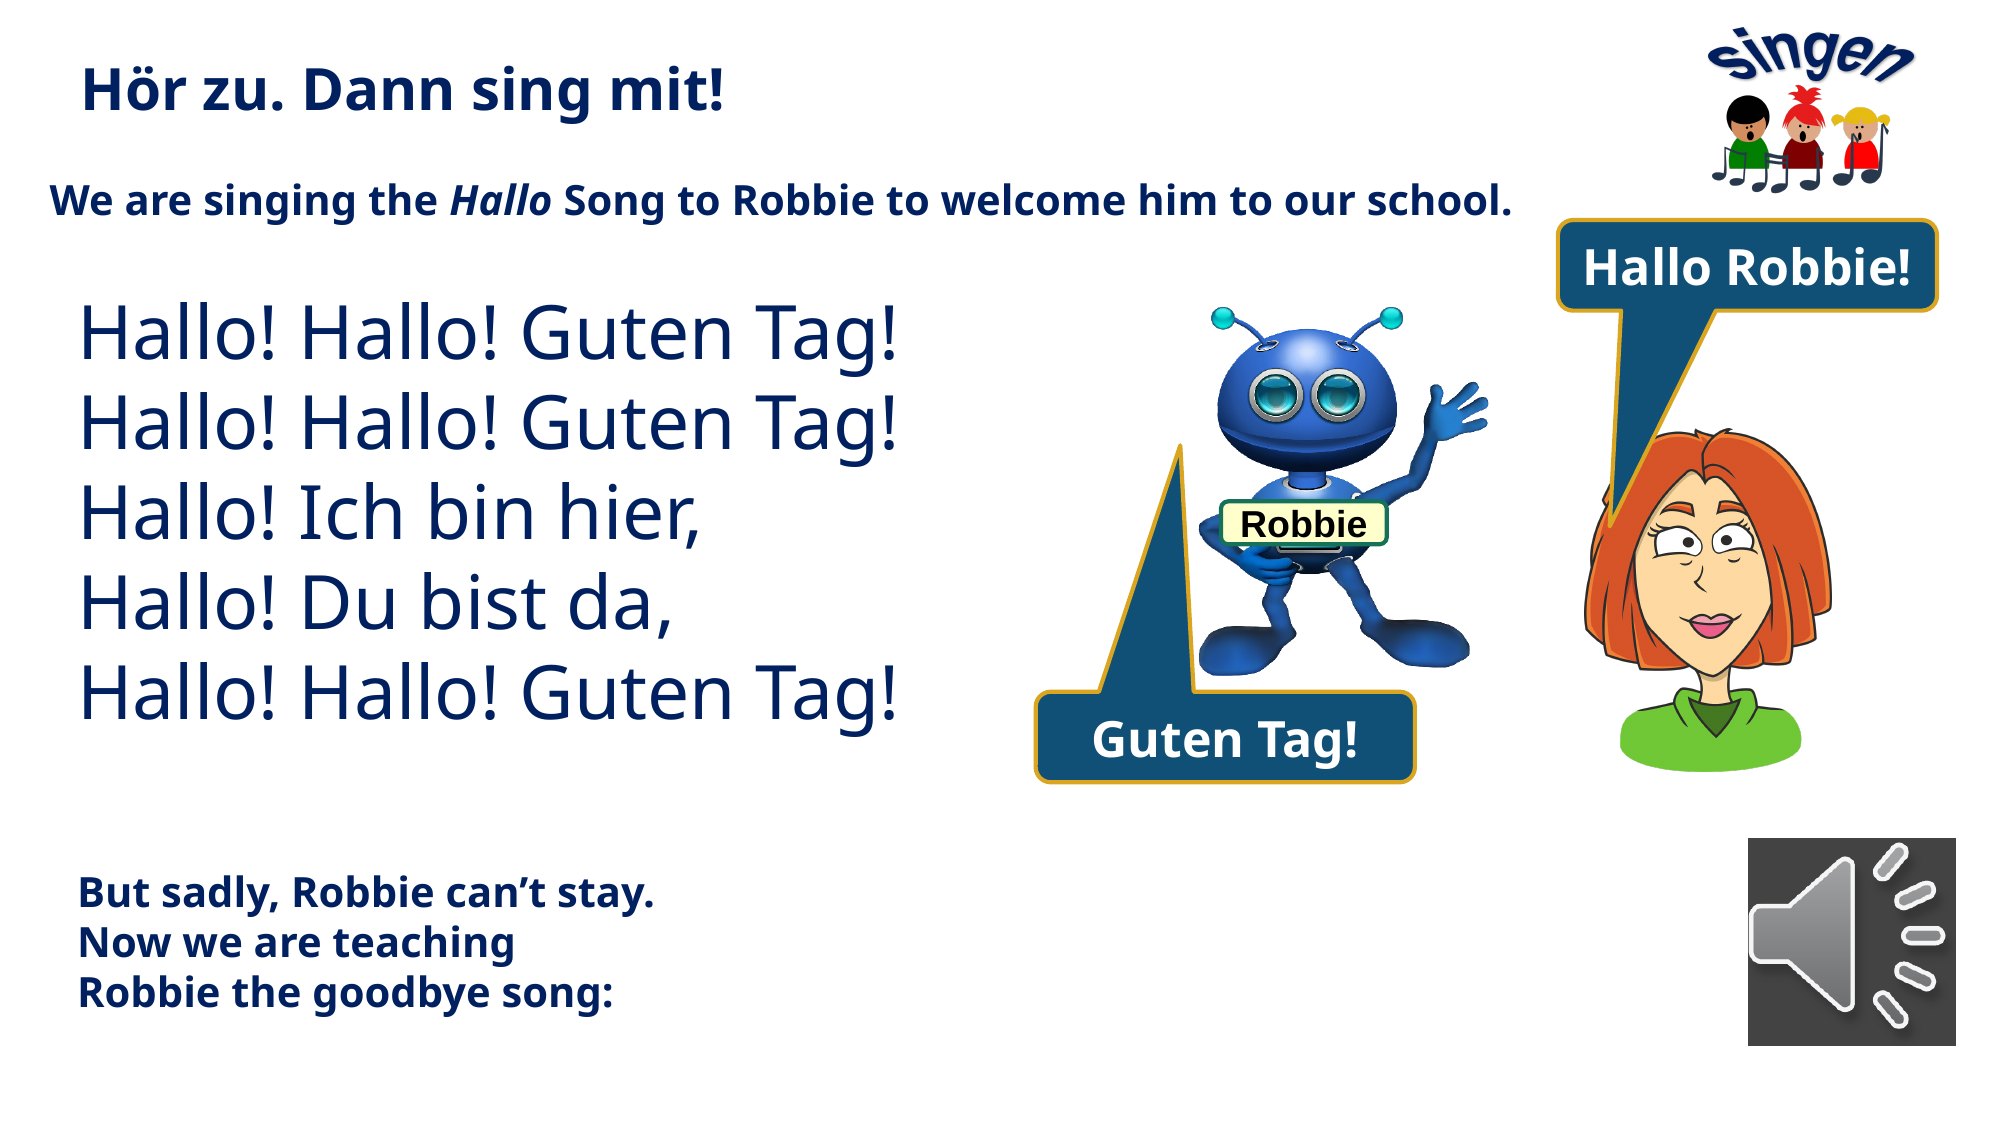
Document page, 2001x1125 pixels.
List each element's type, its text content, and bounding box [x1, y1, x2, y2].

text_box We are singing the Hallo Song to Robbie to welcome him to our school. [23, 166, 1584, 232]
text_box But sadly, Robbie can’t stay. Now we are teaching Robbie the goodbye song: [62, 858, 673, 1024]
picture [1583, 428, 1832, 773]
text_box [1115, 276, 1538, 706]
picture [1747, 836, 1958, 1048]
text_box Hör zu. Dann sing mit! [65, 44, 741, 130]
text_box Hallo! Hallo! Guten Tag! Hallo! Hallo! Guten Tag! Hallo! Ich bin hier, Hallo! Du bist da, Hallo! Hallo! Guten Tag! [62, 277, 1078, 742]
text_box Guten Tag! [1033, 651, 1417, 785]
text_box Hallo Robbie! [1555, 217, 1940, 427]
picture [1620, 20, 2000, 235]
